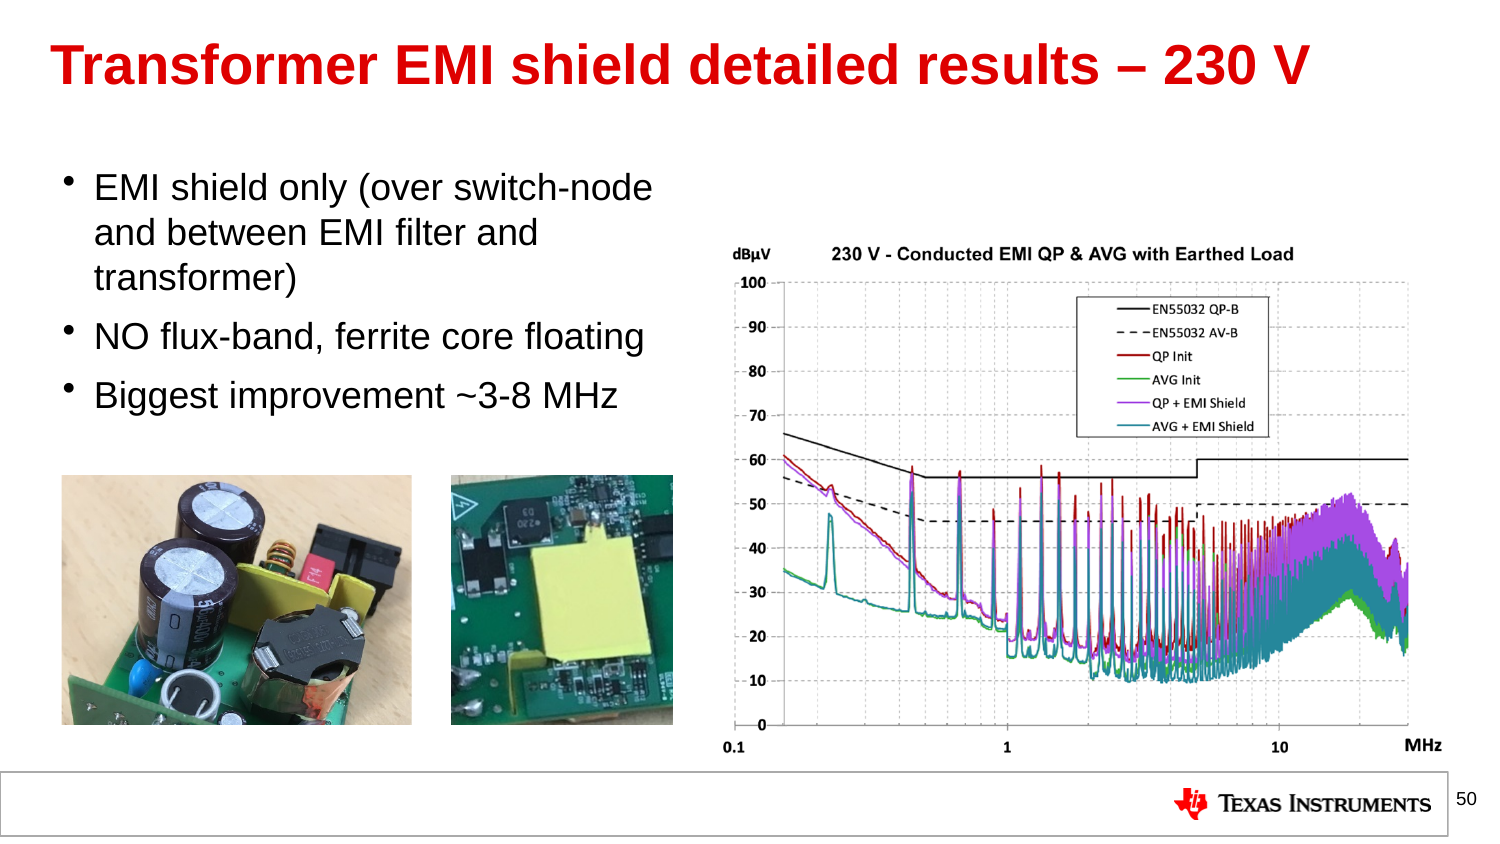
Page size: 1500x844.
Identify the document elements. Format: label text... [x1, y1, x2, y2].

picture [451, 475, 673, 725]
list EMI shield only (over switch-node and between EMI filter and transformer) NO flux-band, ferrite core floating Biggest improvement ~3-8 MHz [49, 156, 710, 474]
picture [719, 241, 1443, 758]
slide_number 50 [1142, 779, 1492, 818]
title Transformer EMI shield detailed results – 230 V [37, 17, 1426, 119]
picture [61, 475, 412, 725]
